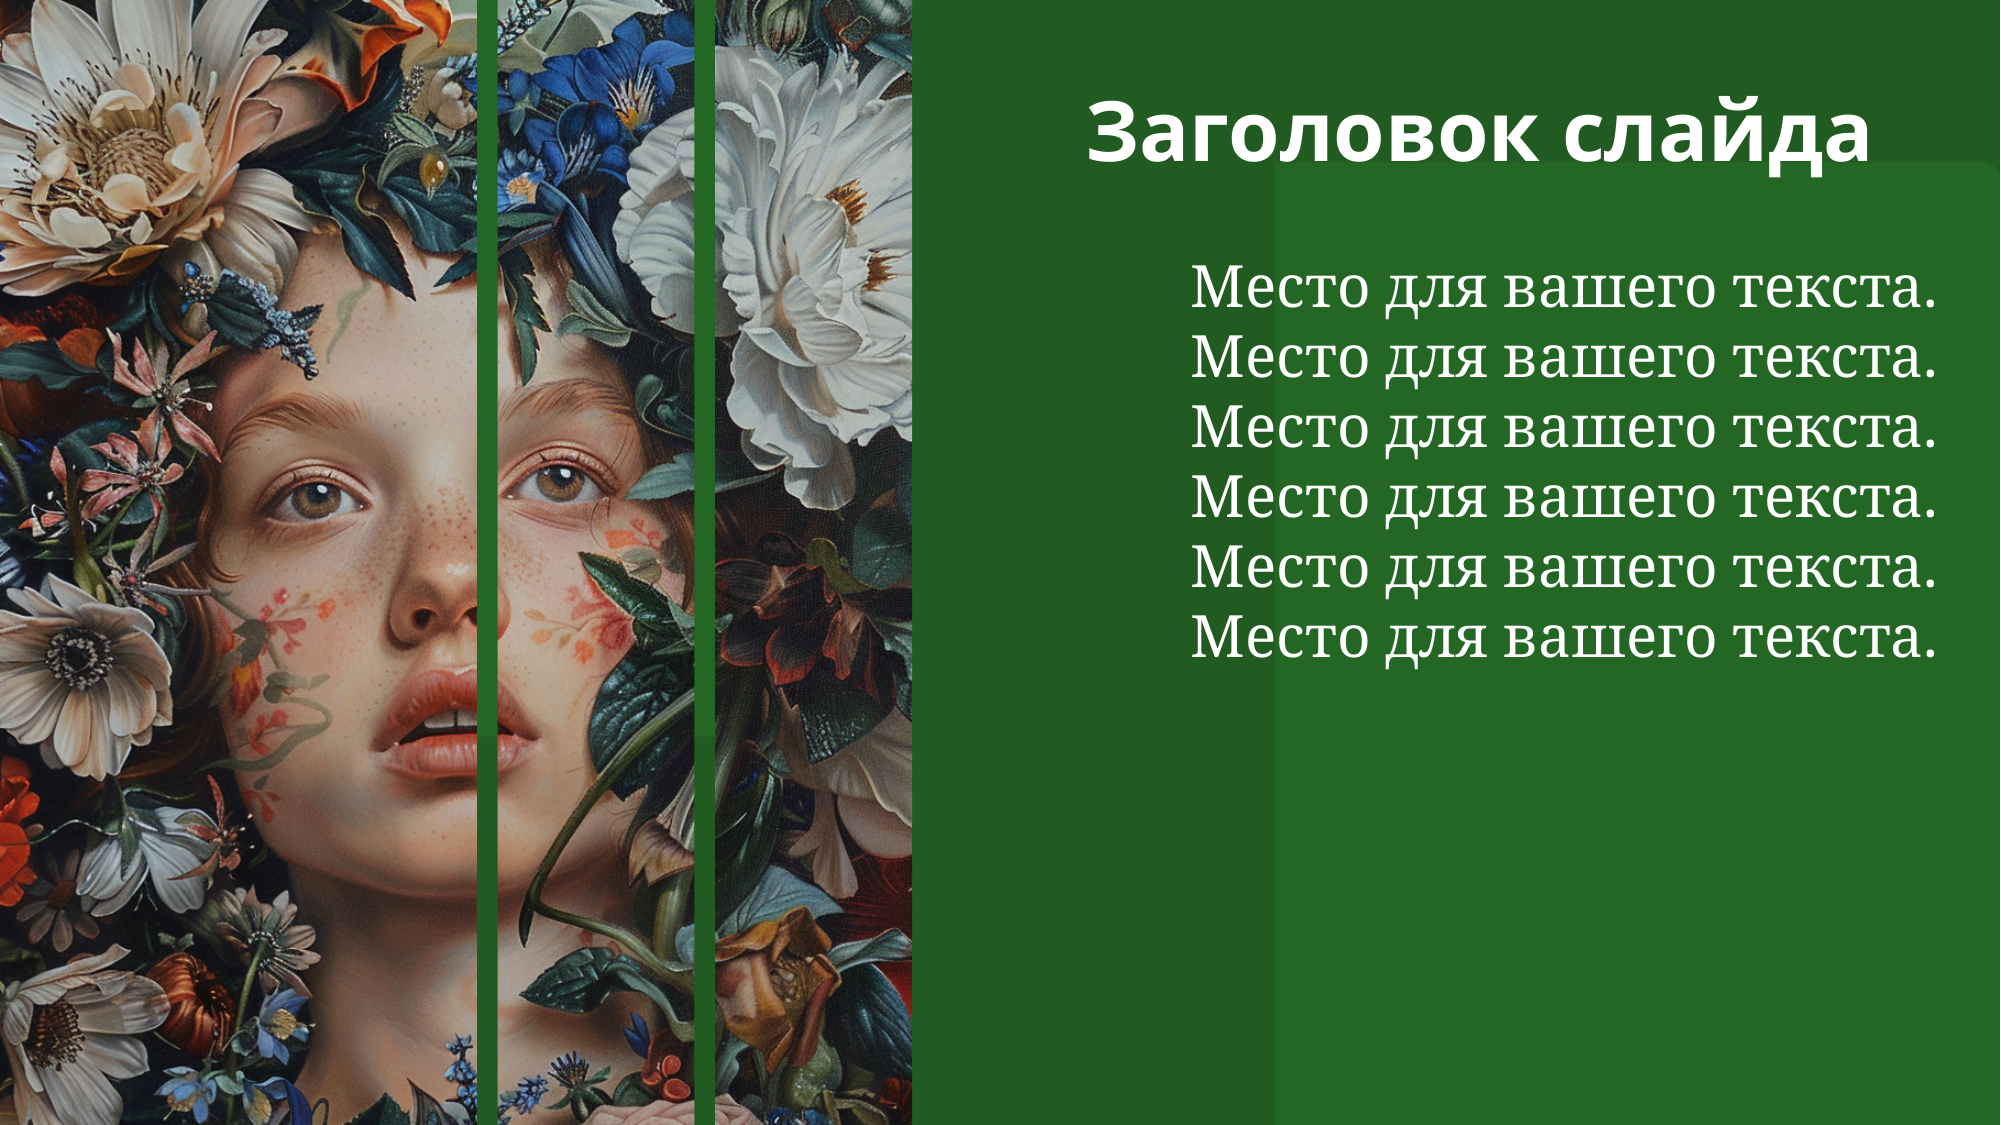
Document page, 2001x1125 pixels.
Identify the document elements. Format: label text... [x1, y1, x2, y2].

text_box Заголовок слайда [1070, 81, 1975, 300]
picture [0, 0, 913, 1125]
text_box Место для вашего текста. Место для вашего текста. Место для вашего текста. Место для вашего текста. Место для вашего текста. Место для вашего текста. [1019, 241, 1954, 747]
